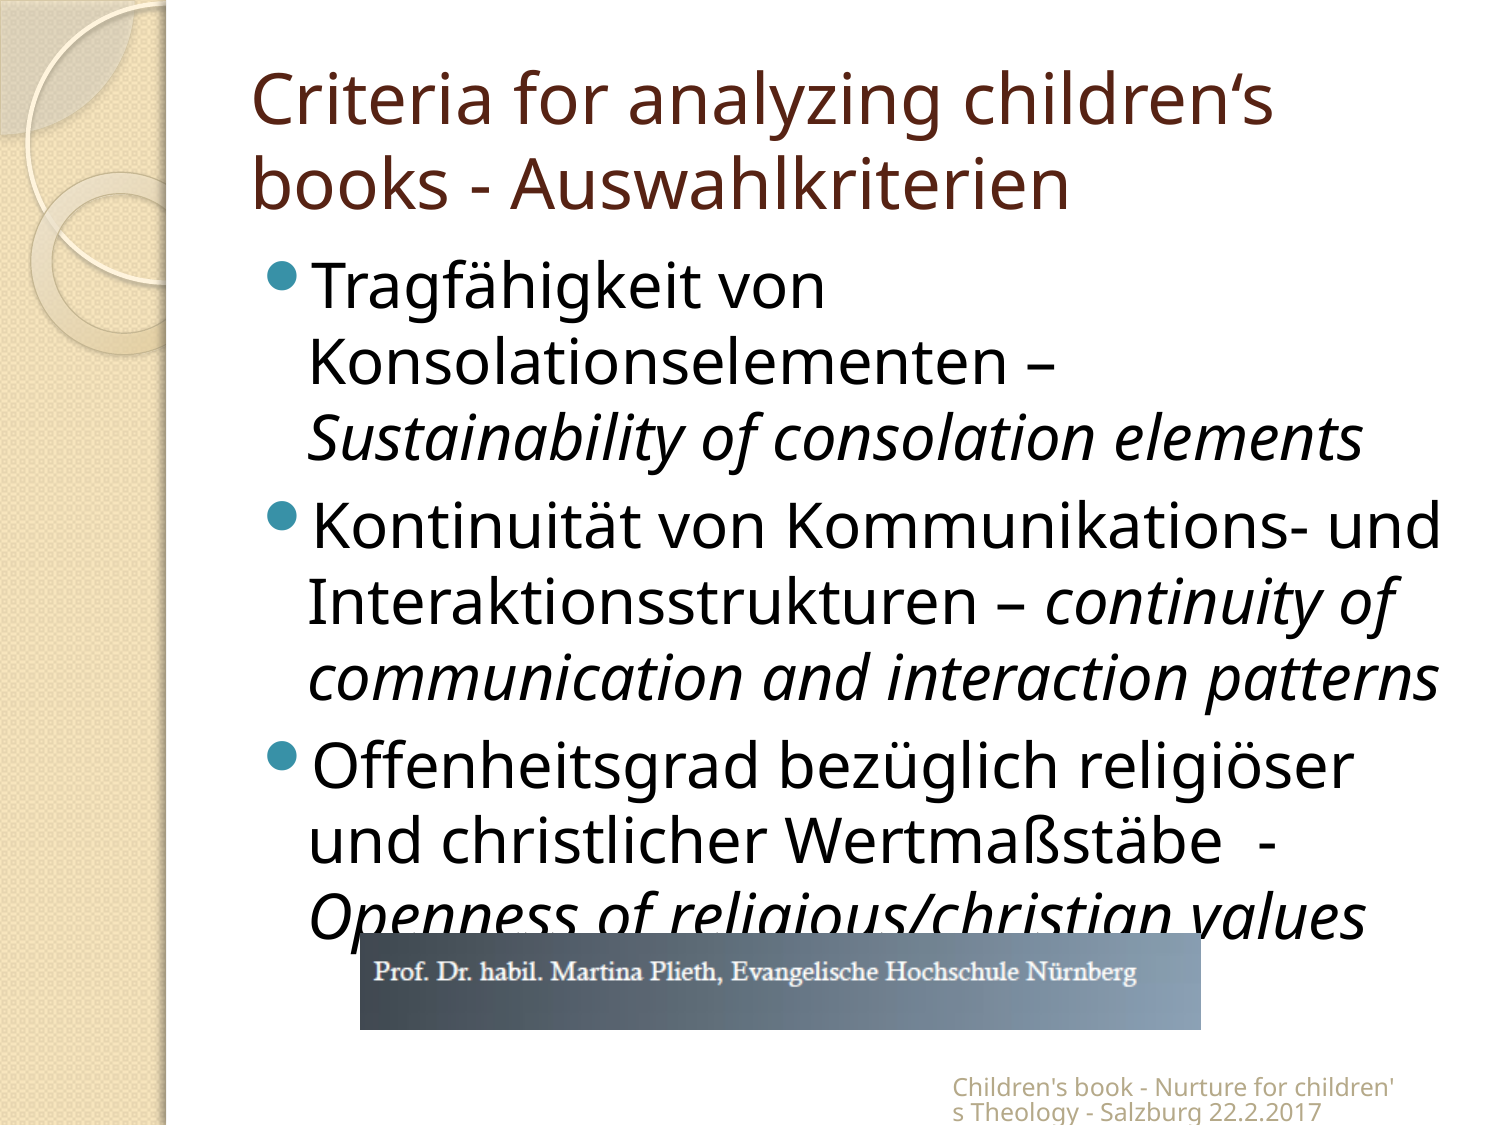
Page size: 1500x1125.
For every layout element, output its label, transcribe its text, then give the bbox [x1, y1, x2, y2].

picture [359, 933, 1202, 1030]
list Tragfähigkeit von Konsolationselementen – Sustainability of consolation elements Kontinuität von Kommunikations- und Interaktionsstrukturen – continuity of communication and interaction patterns Offenheitsgrad bezüglich religiöser und christlicher Wertmaßstäbe - Openness of religious/christian values [235, 237, 1466, 1025]
footer Children's book - Nurture for children's Theology - Salzburg 22.2.2017 [937, 1034, 1413, 1113]
title Criteria for analyzing children‘s books - Auswahlkriterien [235, 45, 1466, 233]
